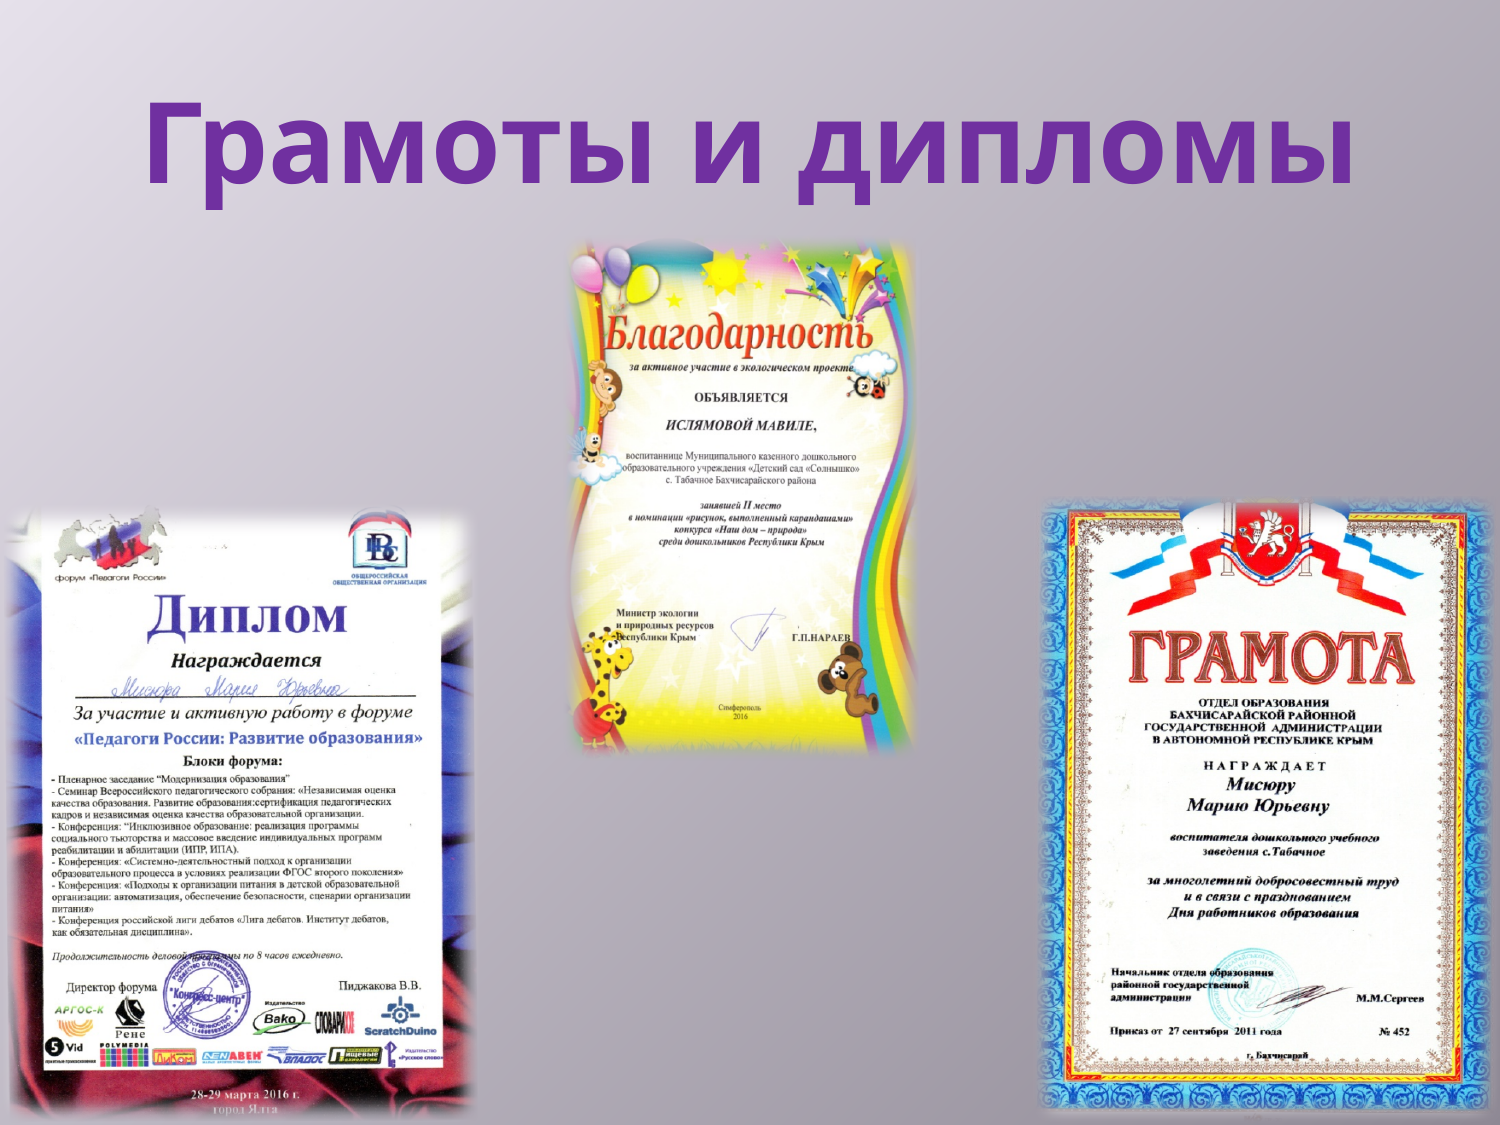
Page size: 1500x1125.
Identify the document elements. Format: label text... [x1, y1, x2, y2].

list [1031, 491, 1500, 1125]
title Грамоты и дипломы [75, 45, 1425, 233]
picture [0, 501, 481, 1125]
picture [562, 234, 924, 762]
